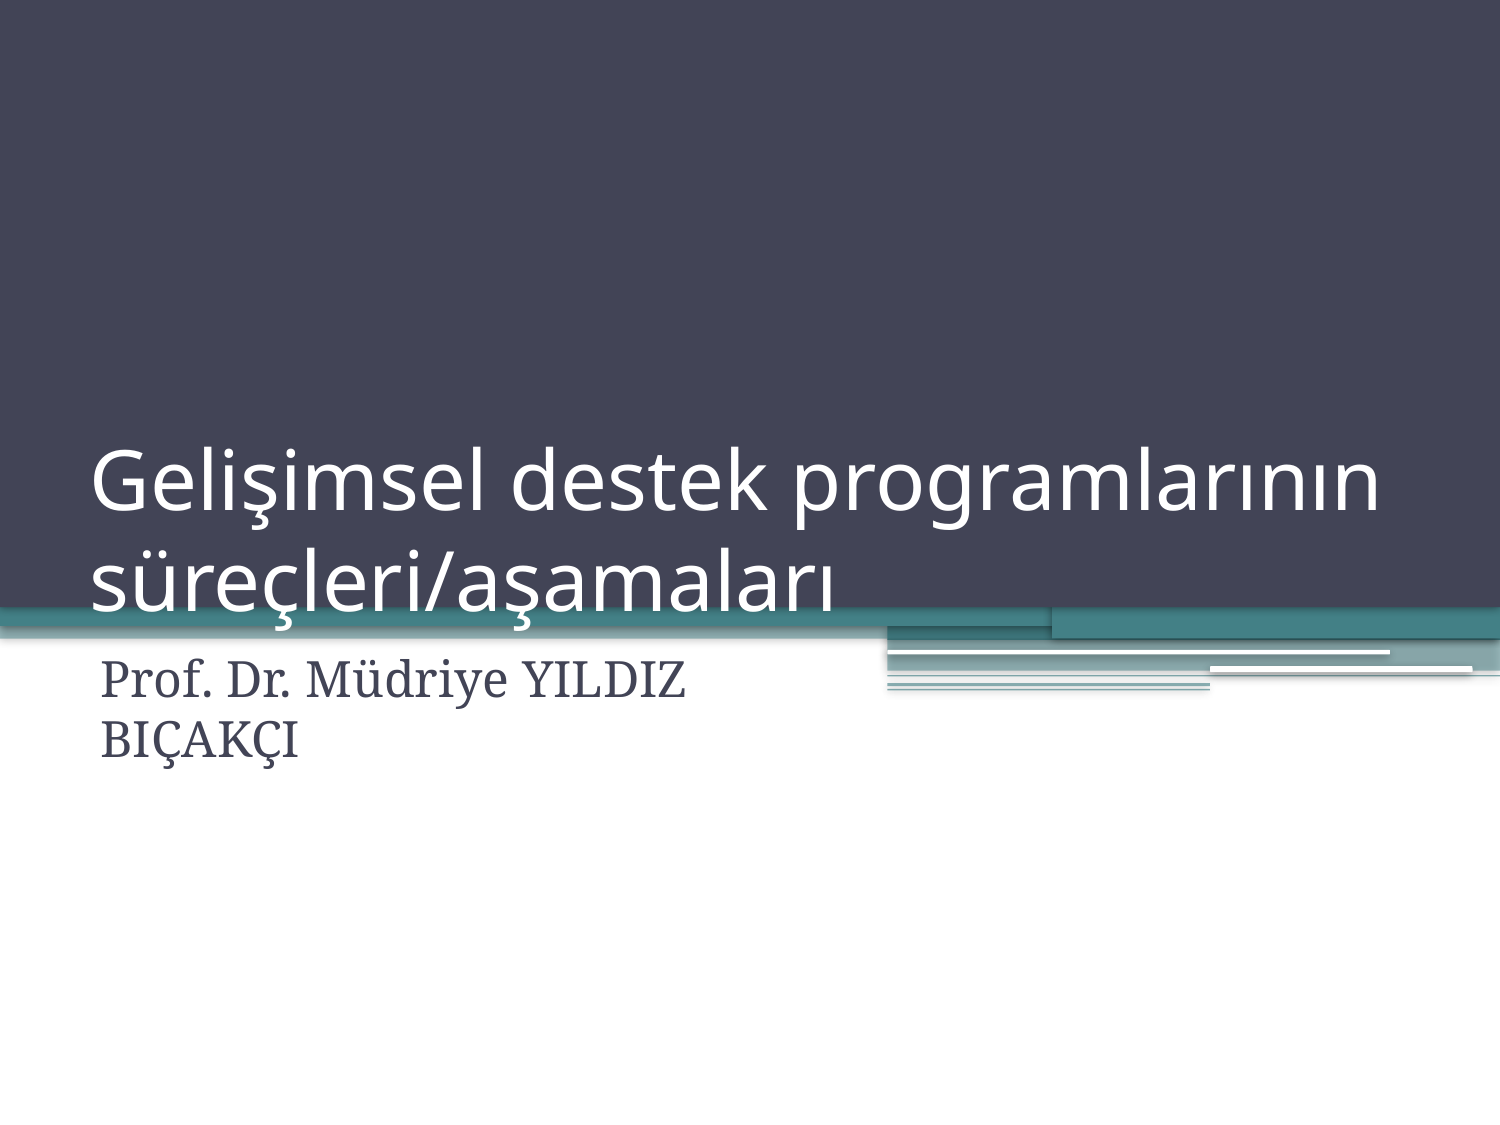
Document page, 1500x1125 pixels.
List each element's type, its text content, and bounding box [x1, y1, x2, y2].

subtitle Prof. Dr. Müdriye YILDIZ BIÇAKÇI [75, 639, 888, 928]
title Gelişimsel destek programlarının süreçleri/aşamaları [75, 394, 1463, 636]
